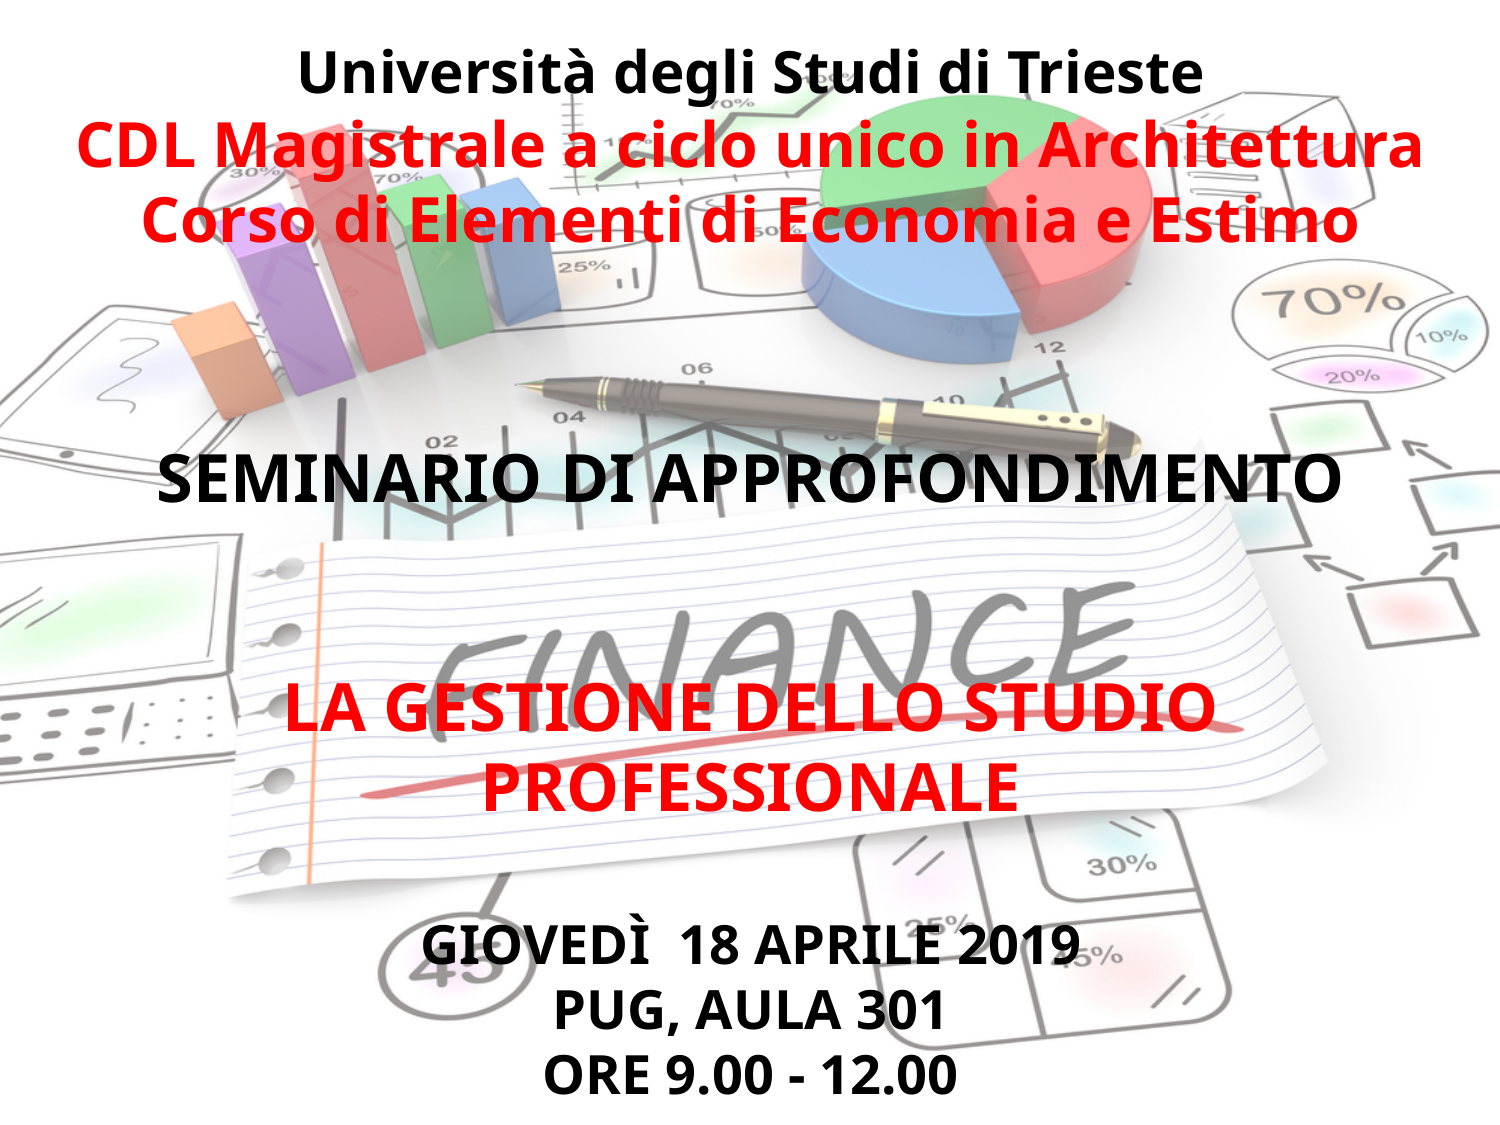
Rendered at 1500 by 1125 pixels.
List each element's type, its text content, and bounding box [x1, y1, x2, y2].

text_box Università degli Studi di Trieste CDL Magistrale a ciclo unico in Architettura Corso di Elementi di Economia e Estimo SEMINARIO DI APPROFONDIMENTO LA GESTIONE DELLO STUDIO PROFESSIONALE GIOVEDÌ 18 APRILE 2019 PUG, AULA 301 ORE 9.00 - 12.00 [0, 3, 1500, 1113]
